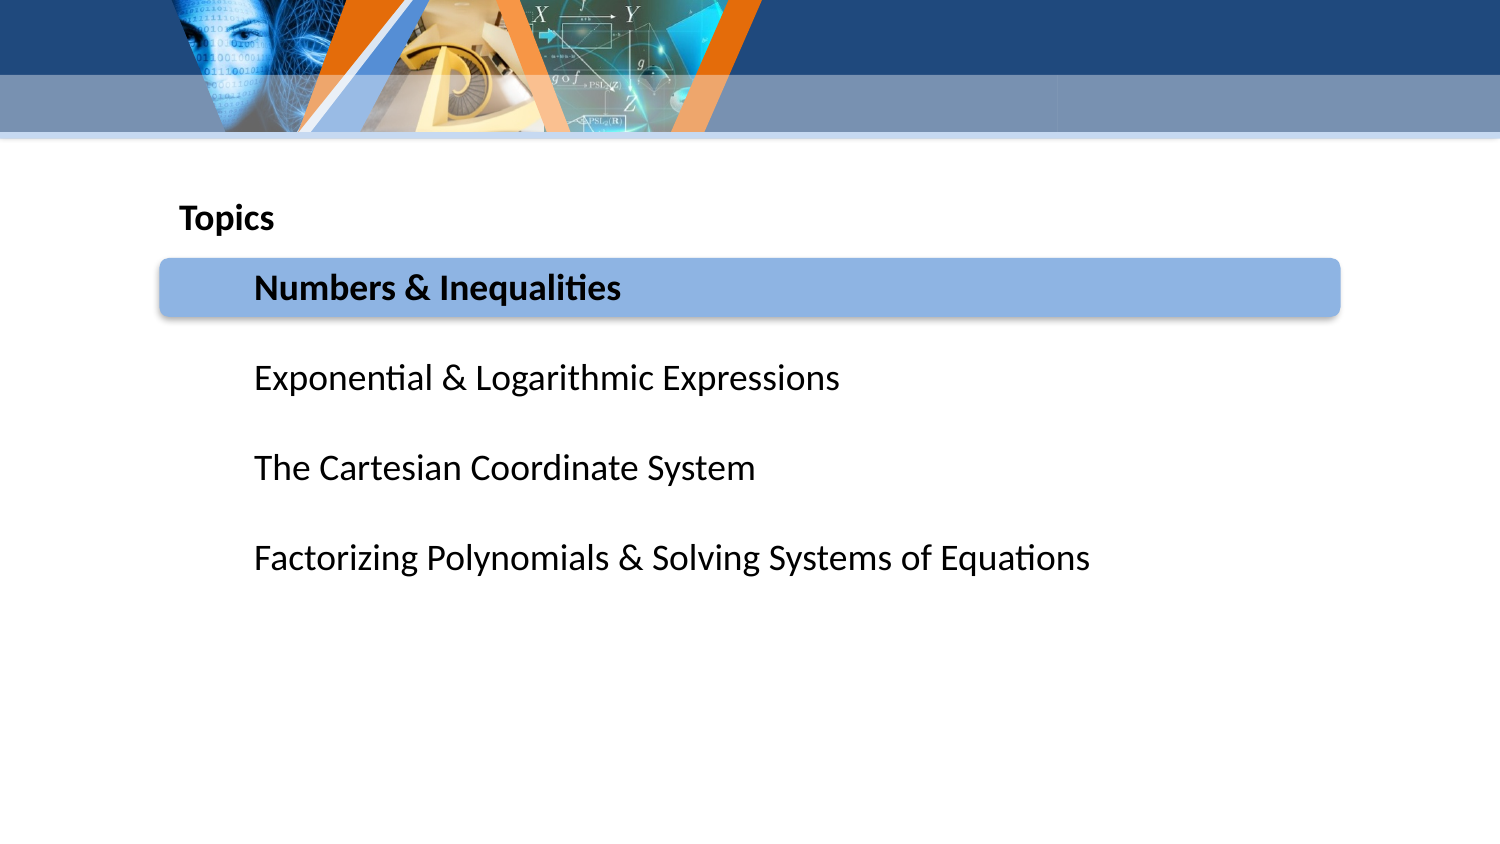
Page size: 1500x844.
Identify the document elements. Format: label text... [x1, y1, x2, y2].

picture [521, 0, 728, 74]
text_box [549, 74, 695, 132]
text_box [157, 257, 164, 318]
text_box [203, 74, 319, 132]
text_box [361, 74, 546, 132]
picture [391, 0, 524, 74]
text_box Topics Numbers & Inequalities Exponential & Logarithmic Expressions The Cartesian Coordinate System Factorizing Polynomials & Solving Systems of Equations [164, 185, 1107, 586]
picture [172, 0, 345, 74]
text_box [1107, 255, 1343, 320]
